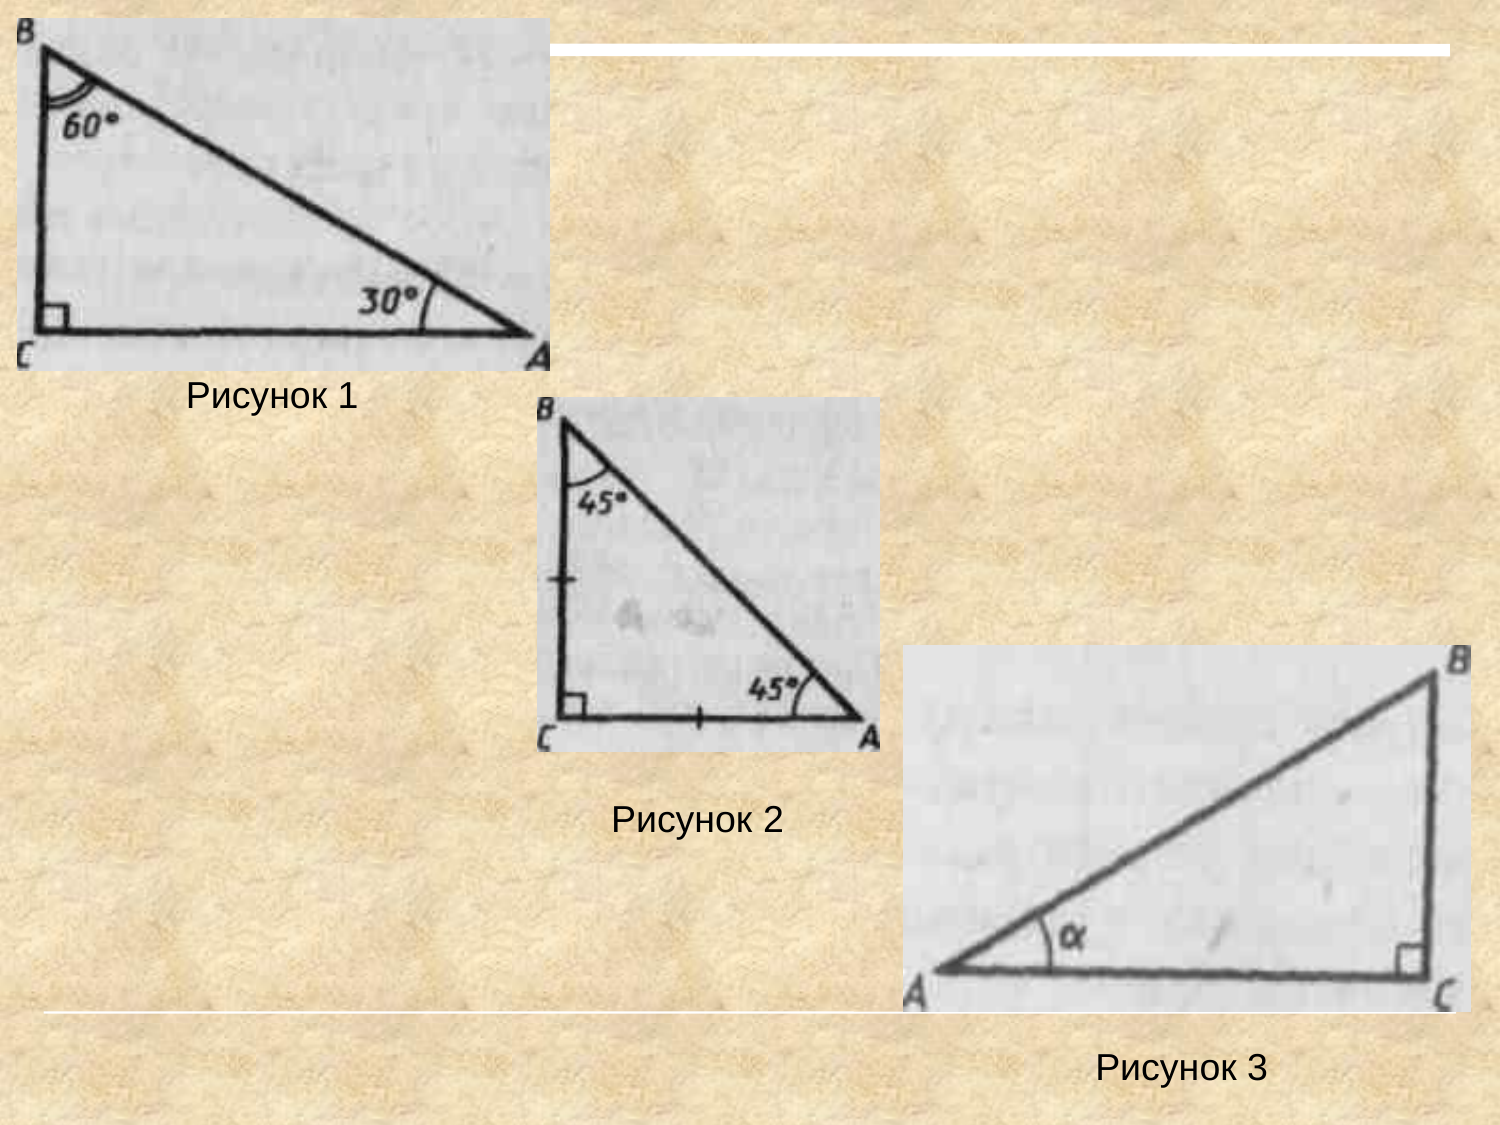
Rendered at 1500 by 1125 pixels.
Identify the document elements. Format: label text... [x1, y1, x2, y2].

text_box Рисунок 3 [1080, 1035, 1376, 1095]
picture [0, 0, 1500, 1125]
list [903, 644, 1471, 1012]
text_box Рисунок 1 [171, 380, 528, 514]
text_box Рисунок 2 [596, 787, 898, 847]
